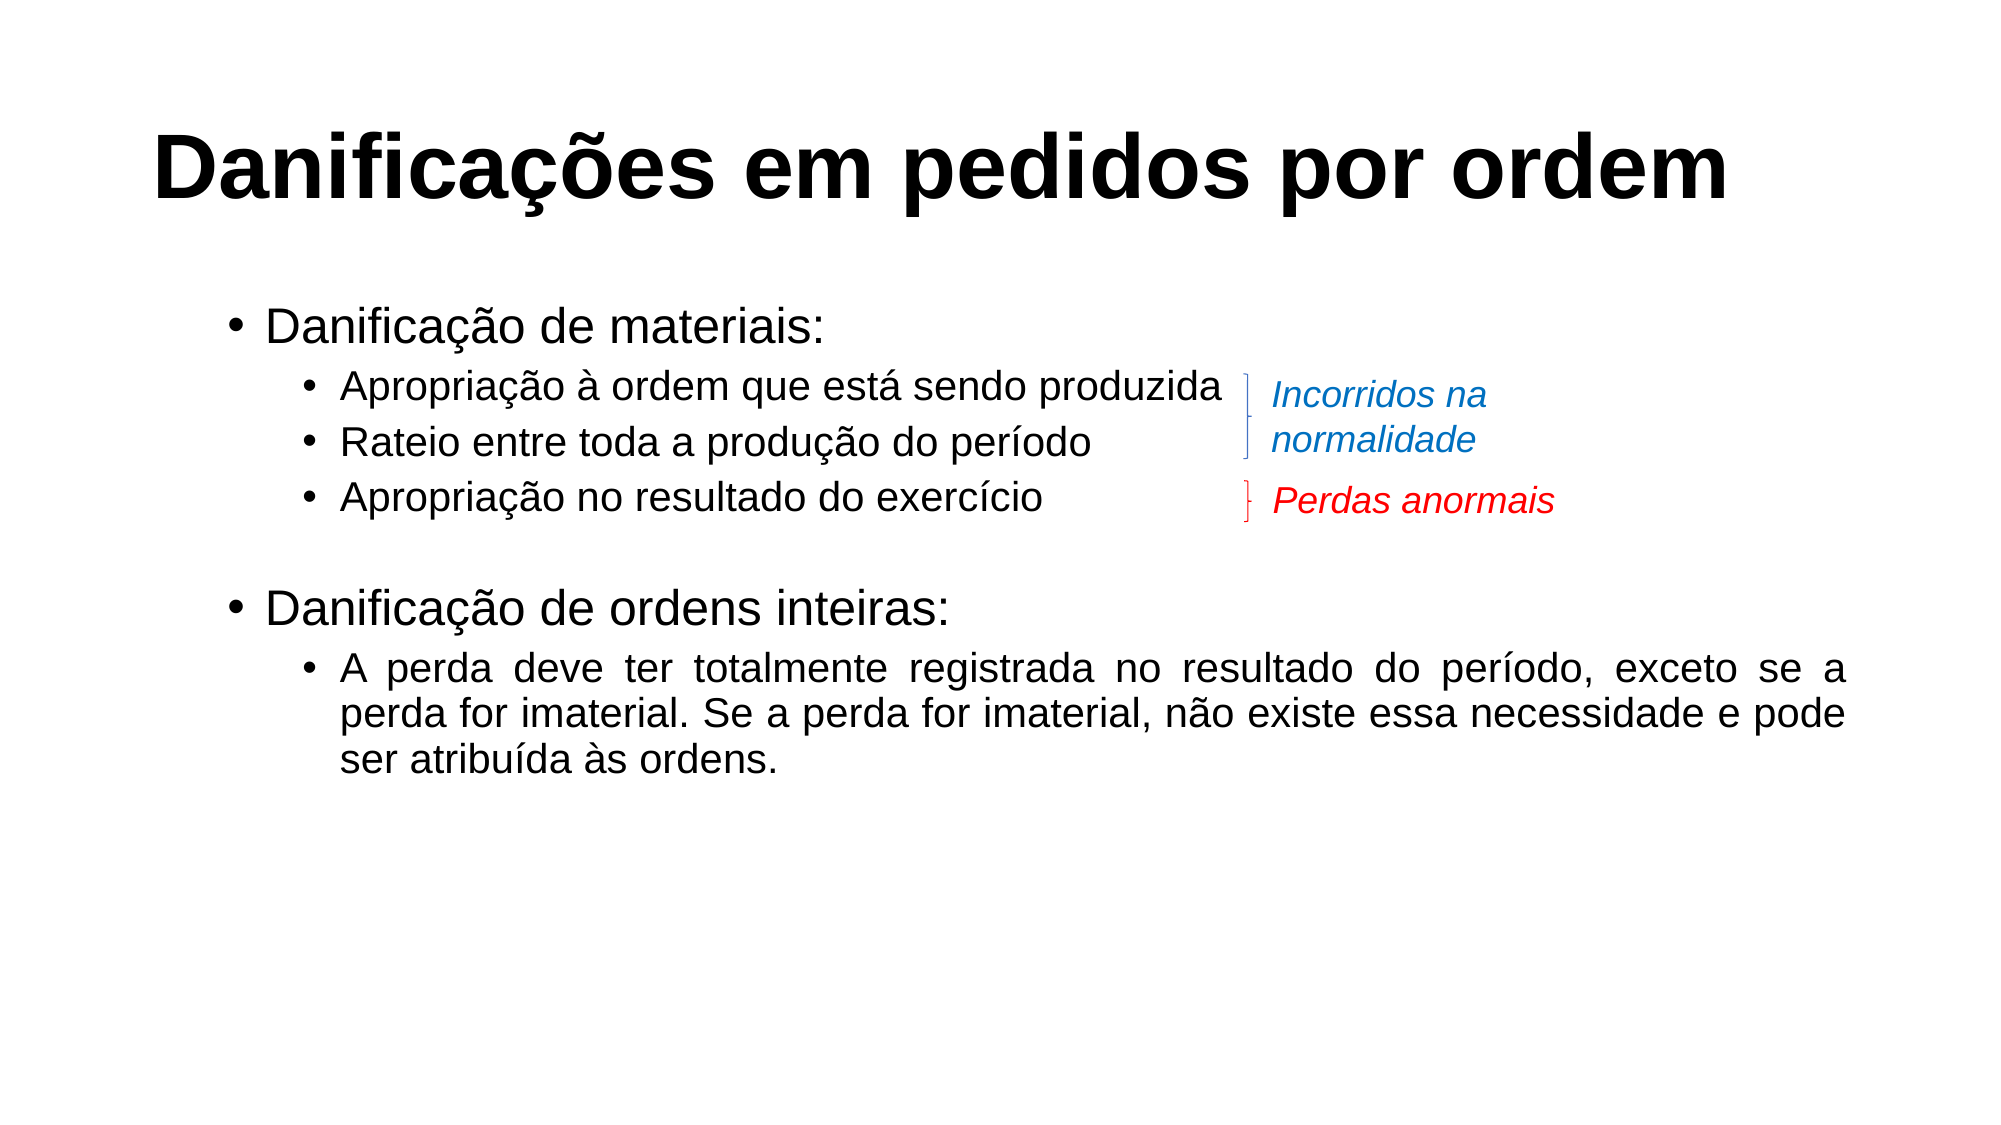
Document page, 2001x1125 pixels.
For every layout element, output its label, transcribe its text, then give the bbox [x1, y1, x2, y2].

text_box [1243, 373, 1252, 460]
title Danificações em pedidos por ordem [137, 59, 1863, 278]
list Danificação de materiais: Apropriação à ordem que está sendo produzida Rateio entre toda a produção do período Apropriação no resultado do exercício [137, 292, 1863, 530]
text_box Perdas anormais [1257, 469, 1704, 529]
text_box Danificação de ordens inteiras: A perda deve ter totalmente registrada no resultado do período, exceto se a perda for imaterial. Se a perda for imaterial, não existe essa necessidade e pode ser atribuída às ordens. [137, 575, 1863, 812]
text_box Incorridos na normalidade [1256, 363, 1563, 468]
text_box [1244, 480, 1252, 523]
